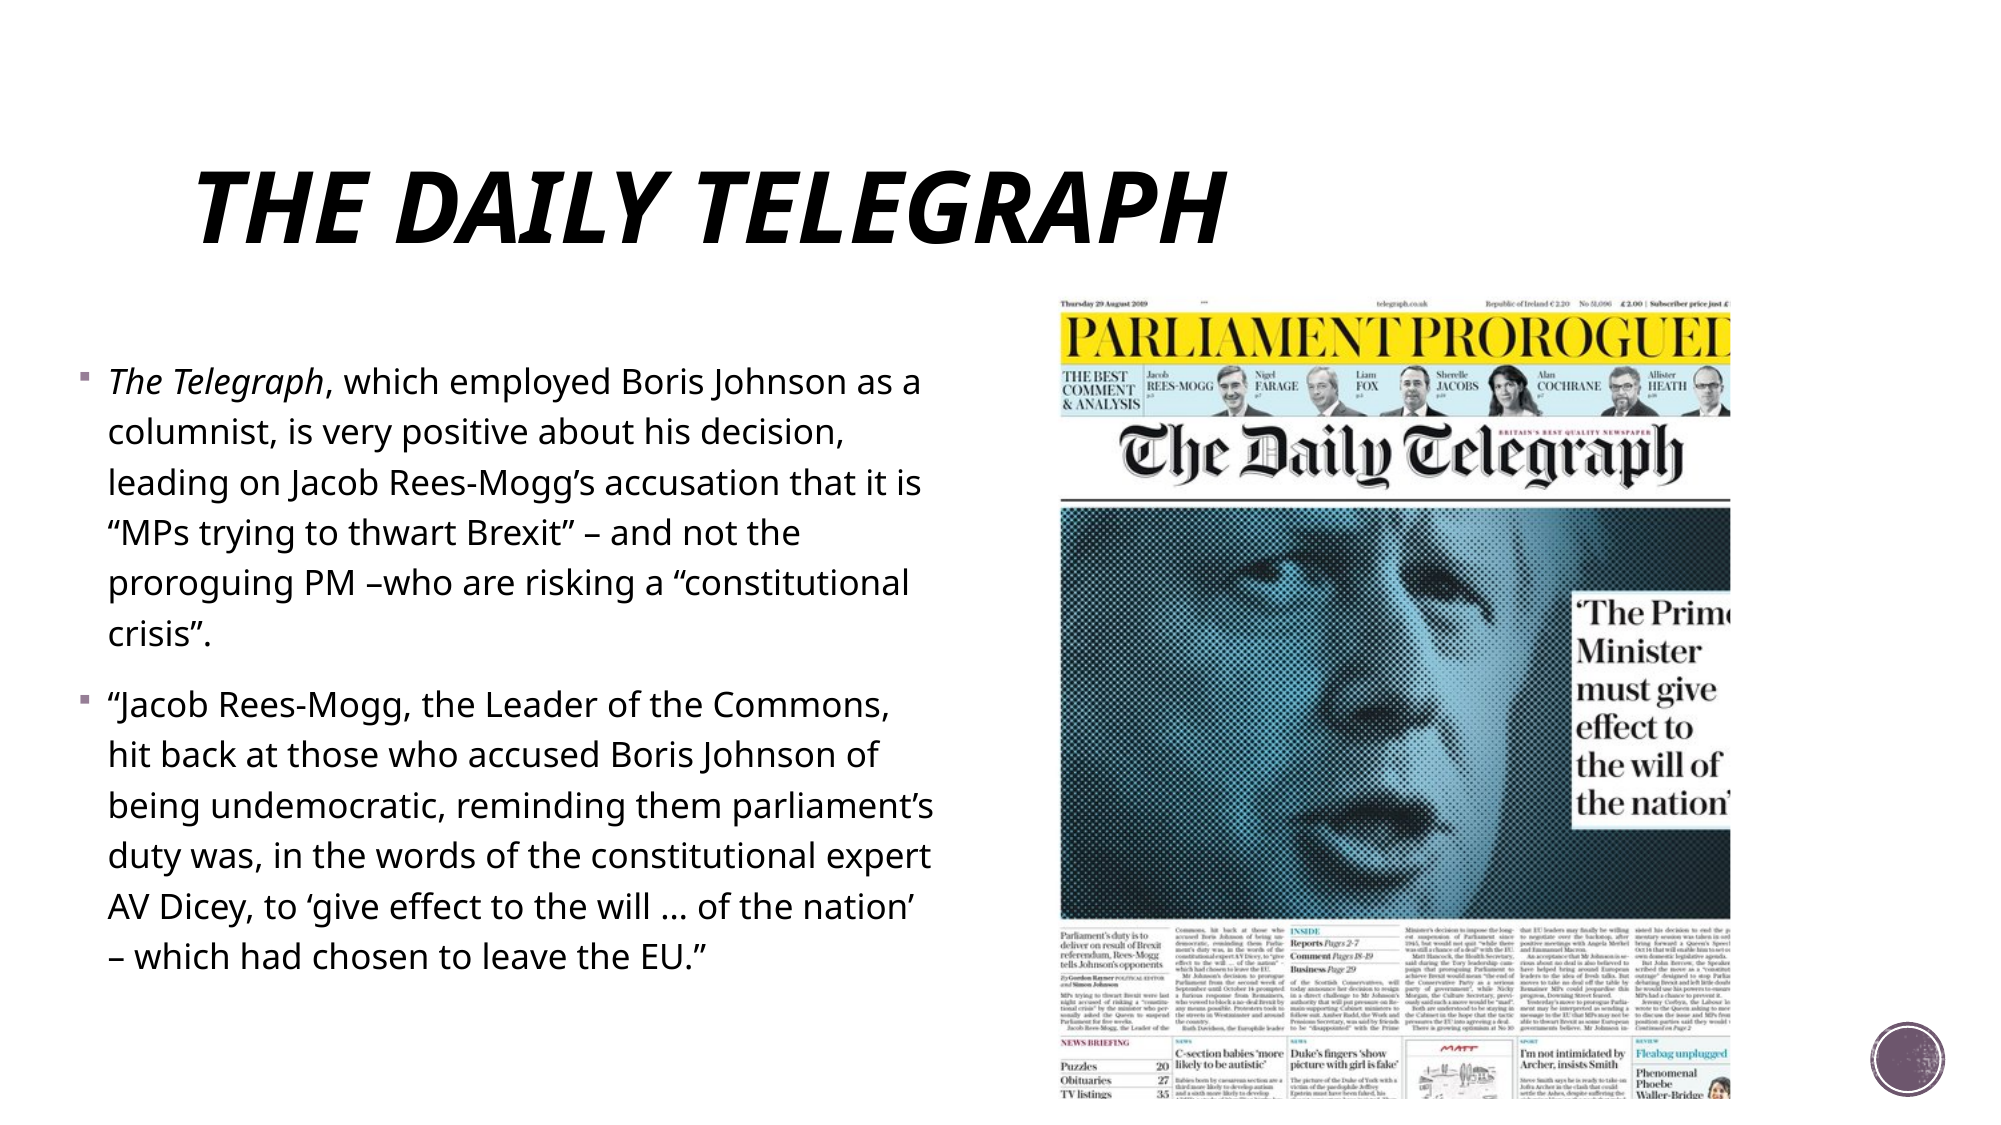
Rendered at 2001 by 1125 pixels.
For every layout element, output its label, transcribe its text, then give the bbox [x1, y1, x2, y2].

title THE DAILY TELEGRAPH [175, 79, 1826, 344]
picture [1002, 257, 1731, 1099]
list The Telegraph, which employed Boris Johnson as a columnist, is very positive about his decision, leading on Jacob Rees-Mogg’s accusation that it is “MPs trying to thwart Brexit” – and not the proroguing PM –who are risking a “constitutional crisis”. “Jacob Rees-Mogg, the Leader of the Commons, hit back at those who accused Boris Johnson of being undemocratic, reminding them parliament’s duty was, in the words of the constitutional expert AV Dicey, to ‘give effect to the will … of the nation’ – which had chosen to leave the EU.” [63, 343, 956, 1013]
